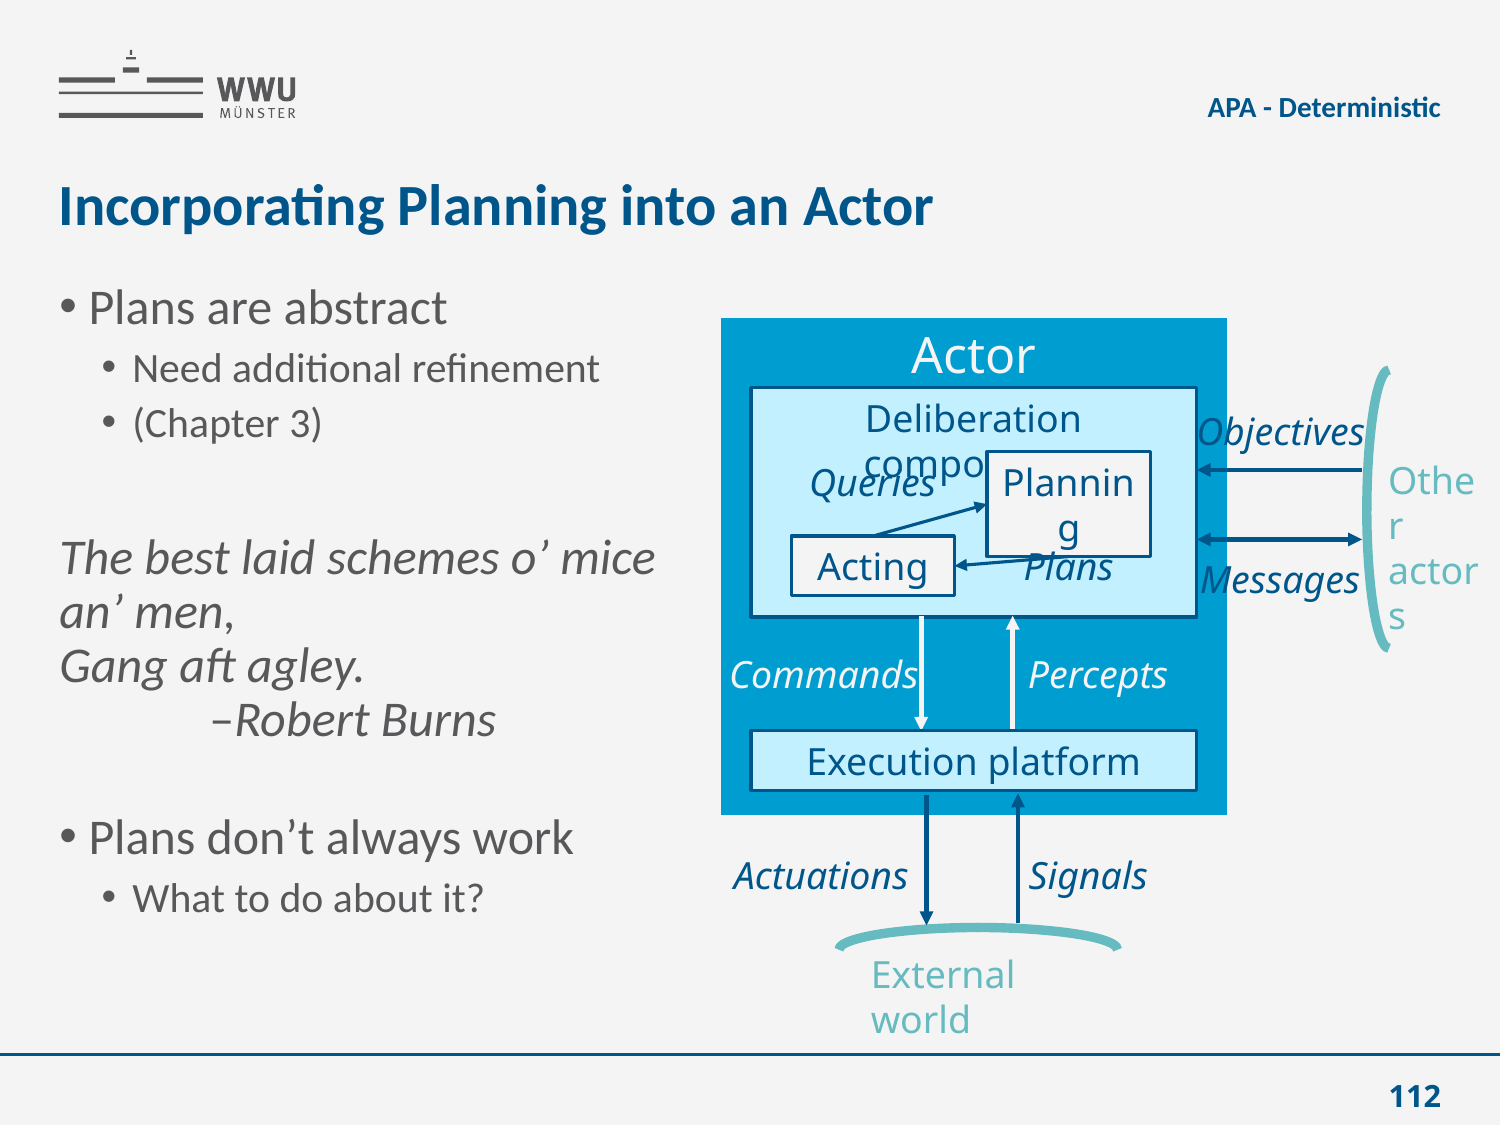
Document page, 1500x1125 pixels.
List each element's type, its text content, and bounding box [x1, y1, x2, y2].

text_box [718, 315, 1498, 1005]
slide_number 112 [1322, 1058, 1441, 1118]
title Incorporating Planning into an Actor [59, 167, 1442, 262]
list Plans are abstract Need additional refinement (Chapter 3) The best laid schemes o’ mice an’ men, Gang aft agley. –Robert Burns Plans don’t always work What to do about it? [59, 281, 730, 1038]
slide_number APA - Deterministic [590, 63, 1442, 123]
